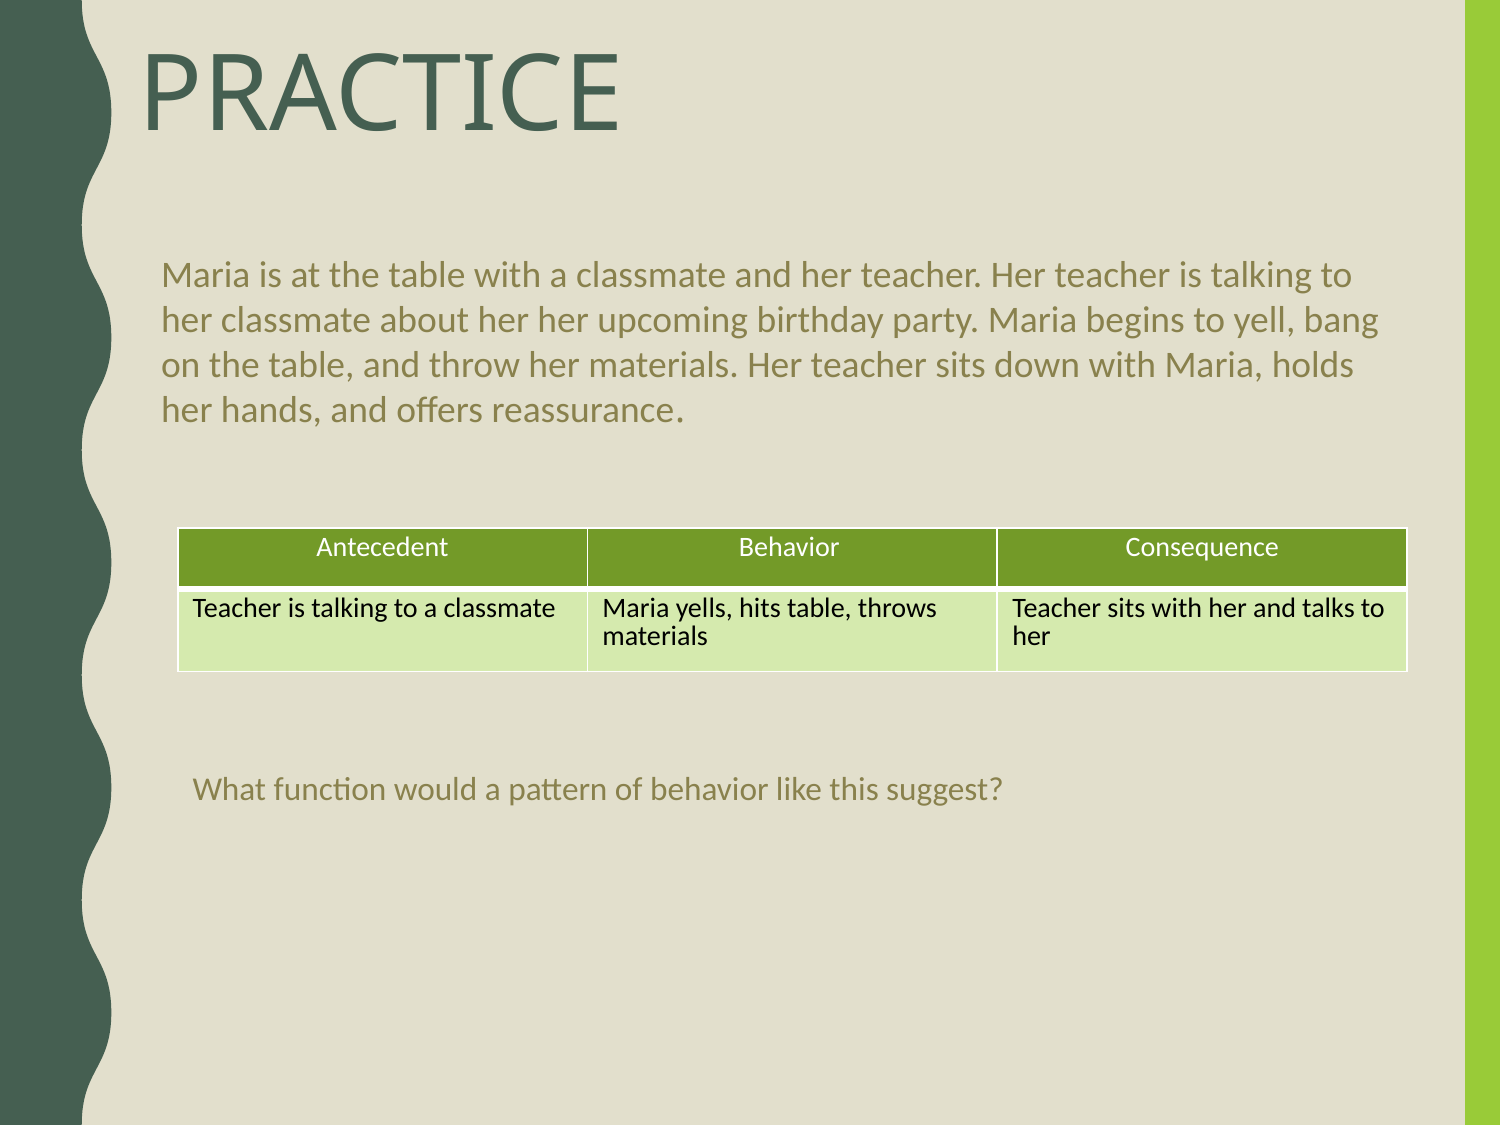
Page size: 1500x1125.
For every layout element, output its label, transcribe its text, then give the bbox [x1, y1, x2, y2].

table_header Consequence [998, 529, 1406, 586]
text_box Maria is at the table with a classmate and her teacher. Her teacher is talking to her classmate about her her upcoming birthday party. Maria begins to yell, bang on the table, and throw her materials. Her teacher sits down with Maria, holds her hands, and offers reassurance. [146, 242, 1408, 438]
text_box What function would a pattern of behavior like this suggest? [177, 760, 1031, 815]
title PRACTICE [123, 31, 1377, 277]
table_header Antecedent [179, 529, 587, 586]
table_header Behavior [588, 529, 996, 586]
table_cell Teacher is talking to a classmate [179, 592, 587, 671]
table_cell Teacher sits with her and talks to her [998, 592, 1406, 671]
table_cell Maria yells, hits table, throws materials [588, 592, 996, 671]
